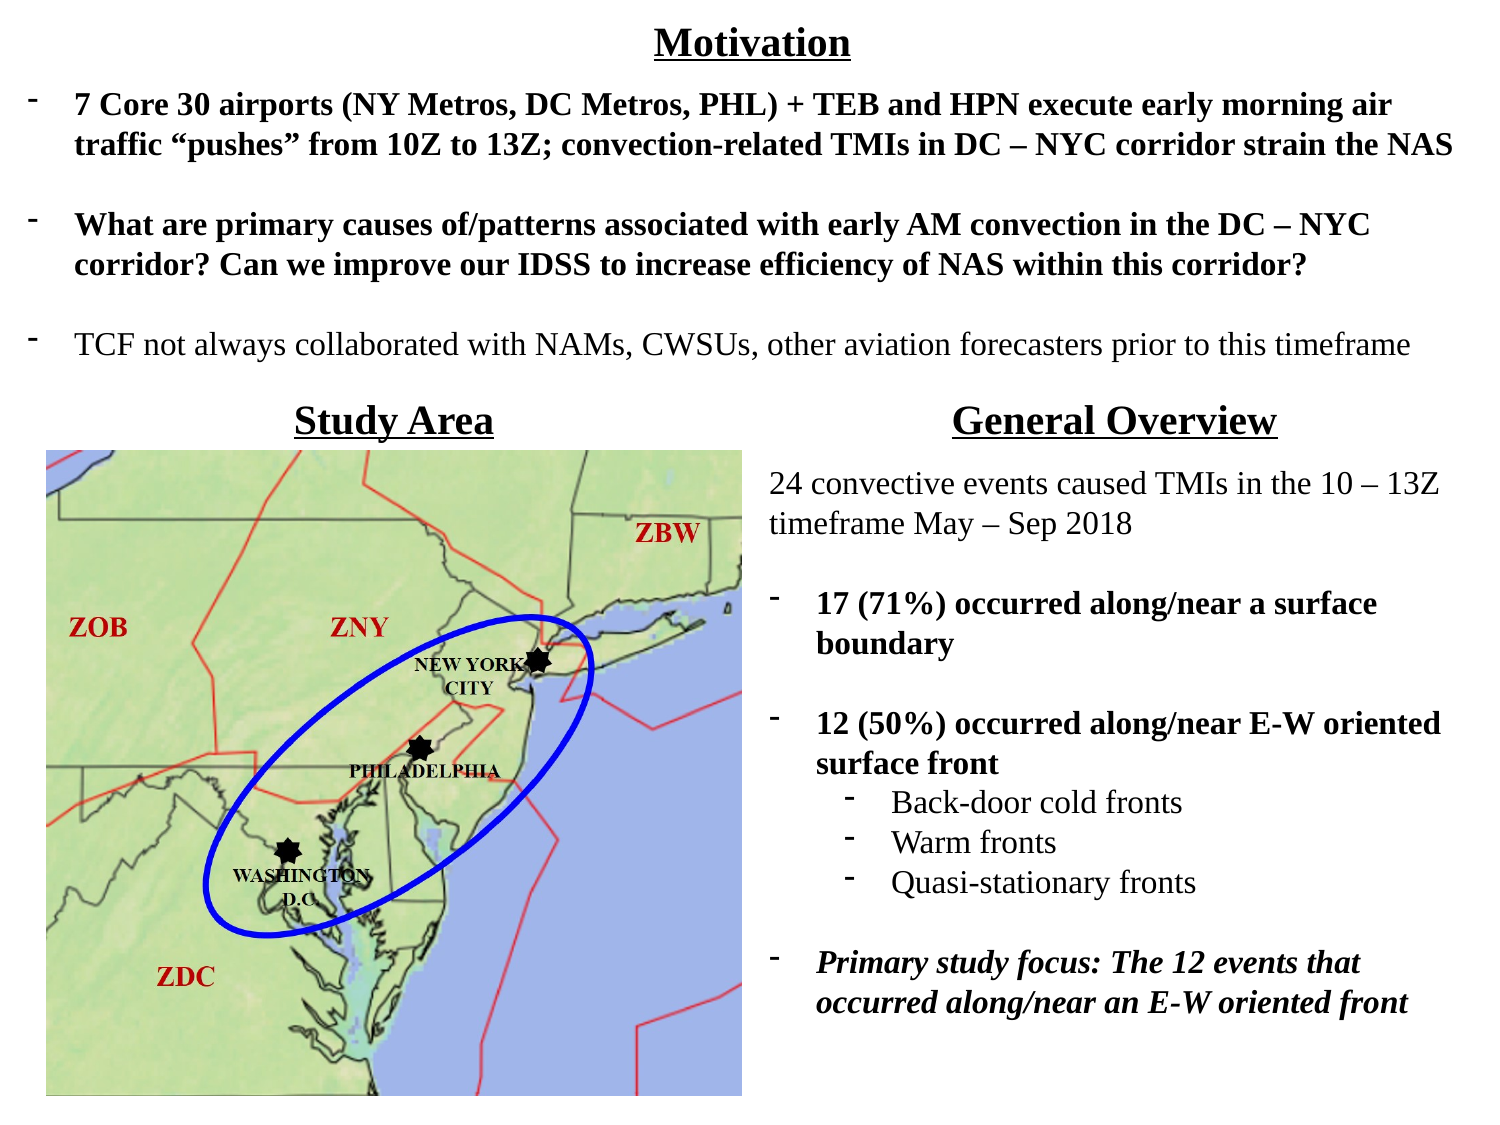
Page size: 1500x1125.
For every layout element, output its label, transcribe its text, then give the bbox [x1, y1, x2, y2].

picture [46, 450, 743, 1096]
text_box General Overview [933, 385, 1296, 451]
text_box Motivation [608, 7, 897, 73]
text_box Study Area [250, 385, 538, 449]
text_box 24 convective events caused TMIs in the 10 – 13Z timeframe May – Sep 2018 17 (71%) occurred along/near a surface boundary 12 (50%) occurred along/near E-W oriented surface front Back-door cold fronts Warm fronts Quasi-stationary fronts Primary study focus: The 12 events that occurred along/near an E-W oriented front [754, 453, 1475, 1028]
text_box 7 Core 30 airports (NY Metros, DC Metros, PHL) + TEB and HPN execute early morning air traffic “pushes” from 10Z to 13Z; convection-related TMIs in DC – NYC corridor strain the NAS What are primary causes of/patterns associated with early AM convection in the DC – NYC corridor? Can we improve our IDSS to increase efficiency of NAS within this corridor? TCF not always collaborated with NAMs, CWSUs, other aviation forecasters prior to this timeframe [12, 74, 1475, 370]
